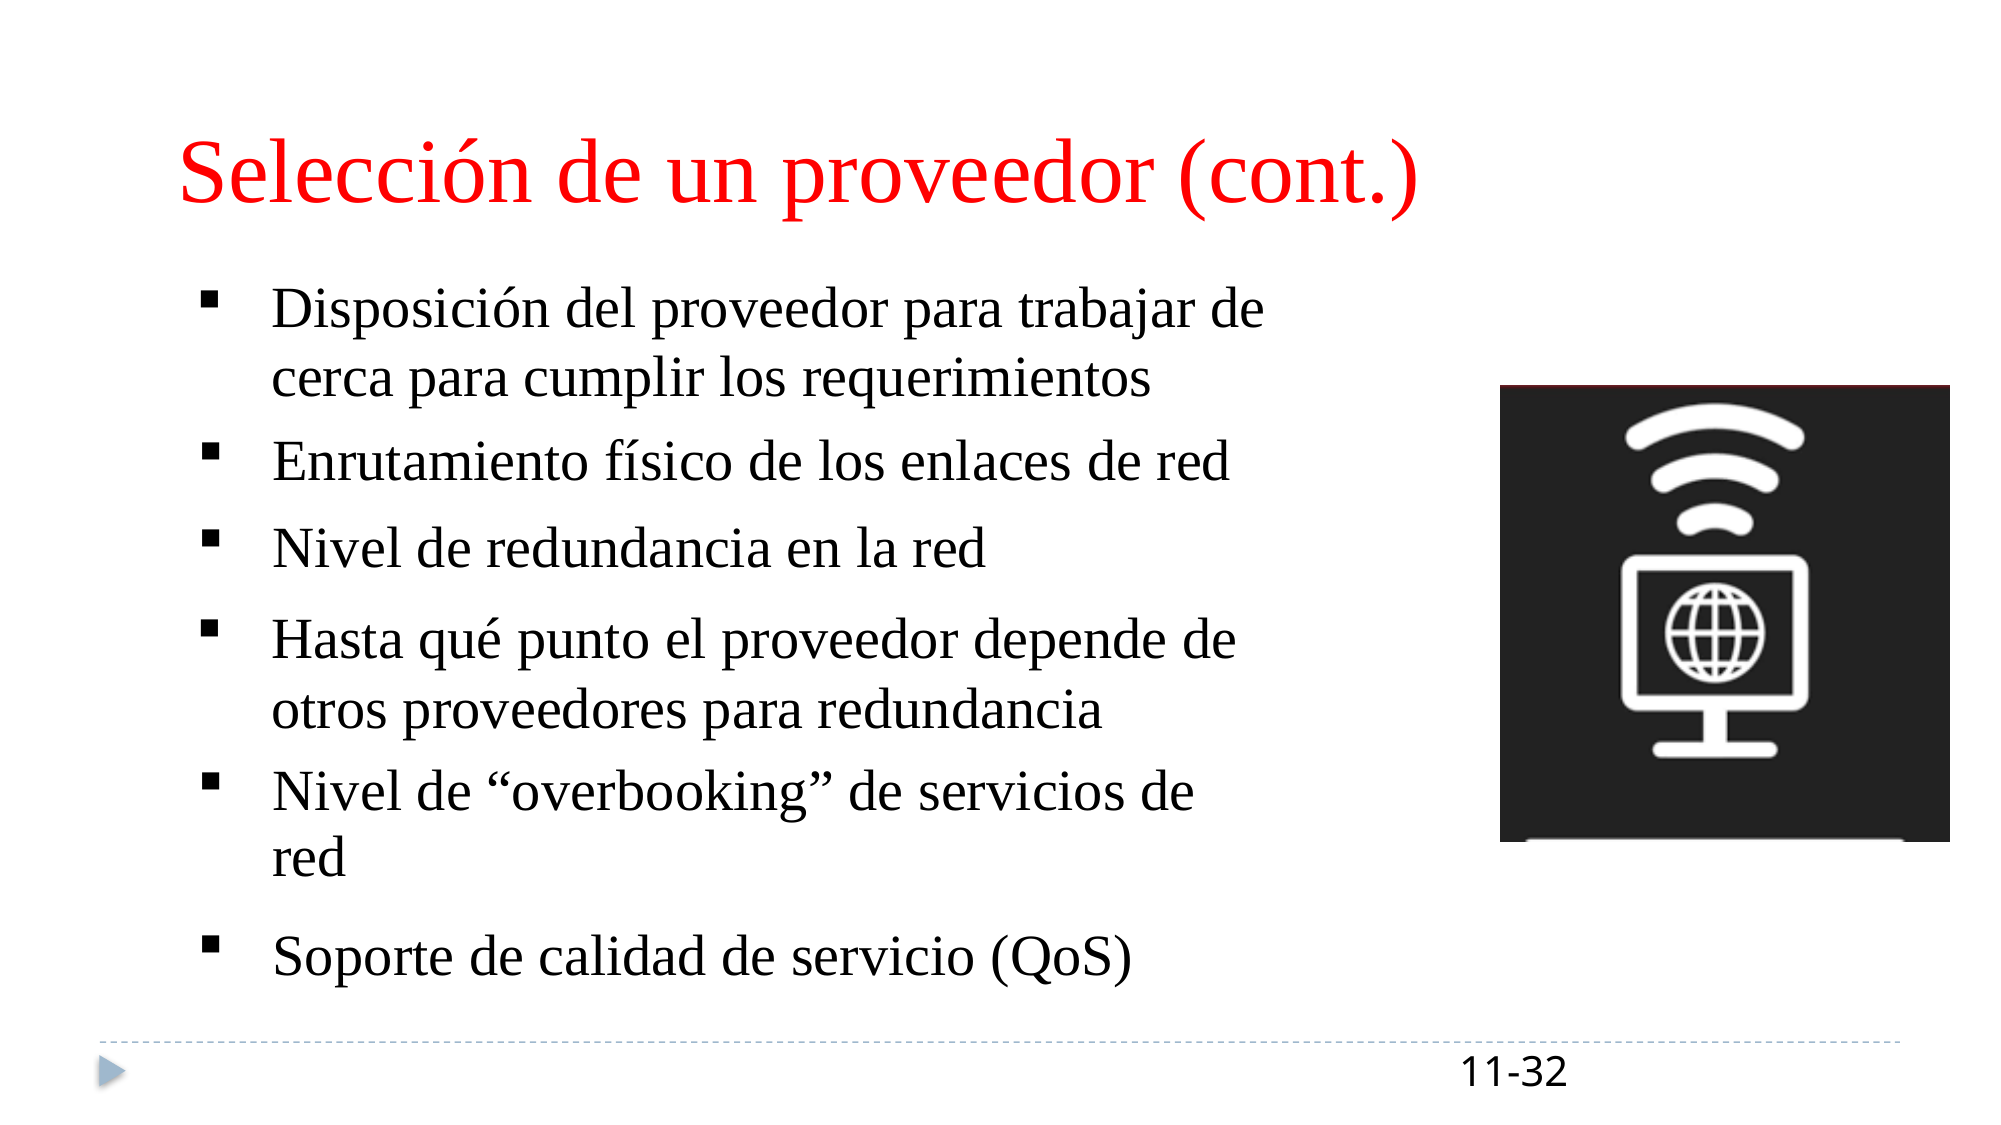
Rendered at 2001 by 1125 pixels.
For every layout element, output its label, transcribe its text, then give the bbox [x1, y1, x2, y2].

picture [1499, 385, 1951, 843]
text_box Selección de un proveedor (cont.) Disposición del proveedor para trabajar de cerca para cumplir los requerimientos Enrutamiento físico de los enlaces de red Nivel de redundancia en la red Hasta qué punto el proveedor depende de otros proveedores para redundancia Nivel de “overbooking” de servicios de red Soporte de calidad de servicio (QoS) [174, 125, 1438, 1000]
text_box 11-32 [1444, 1037, 1584, 1103]
